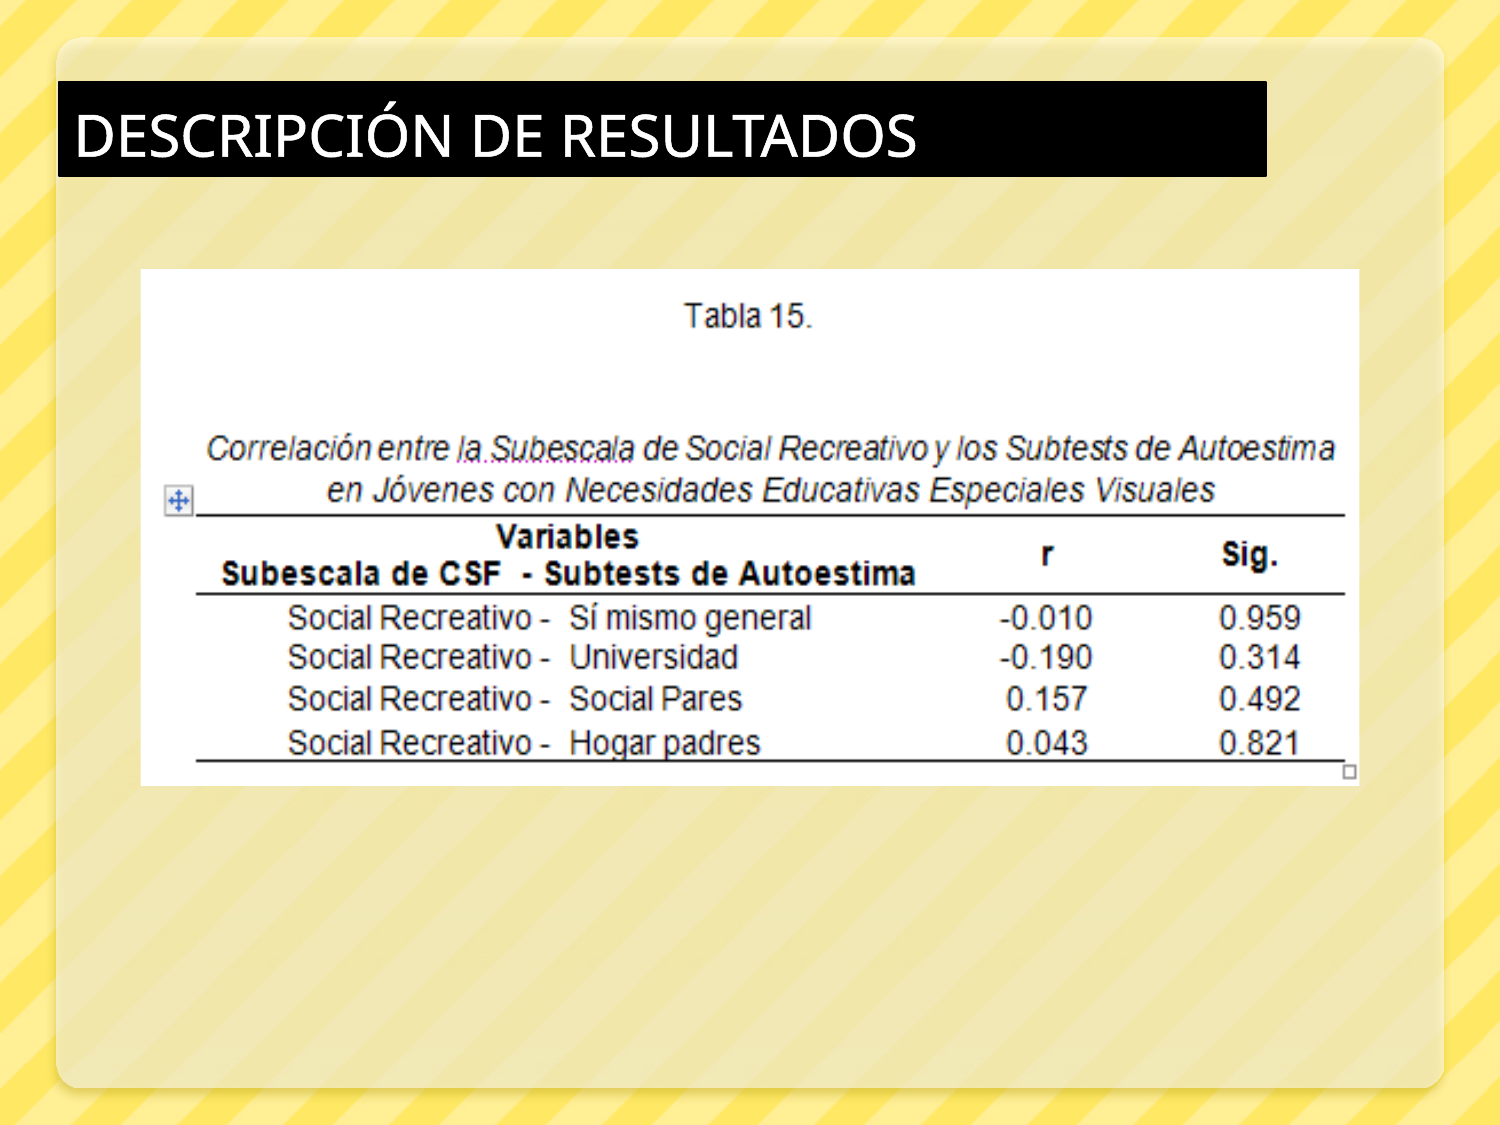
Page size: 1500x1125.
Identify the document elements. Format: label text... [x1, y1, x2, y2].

picture [140, 269, 1360, 786]
title DESCRIPCIÓN DE RESULTADOS [58, 81, 1267, 177]
